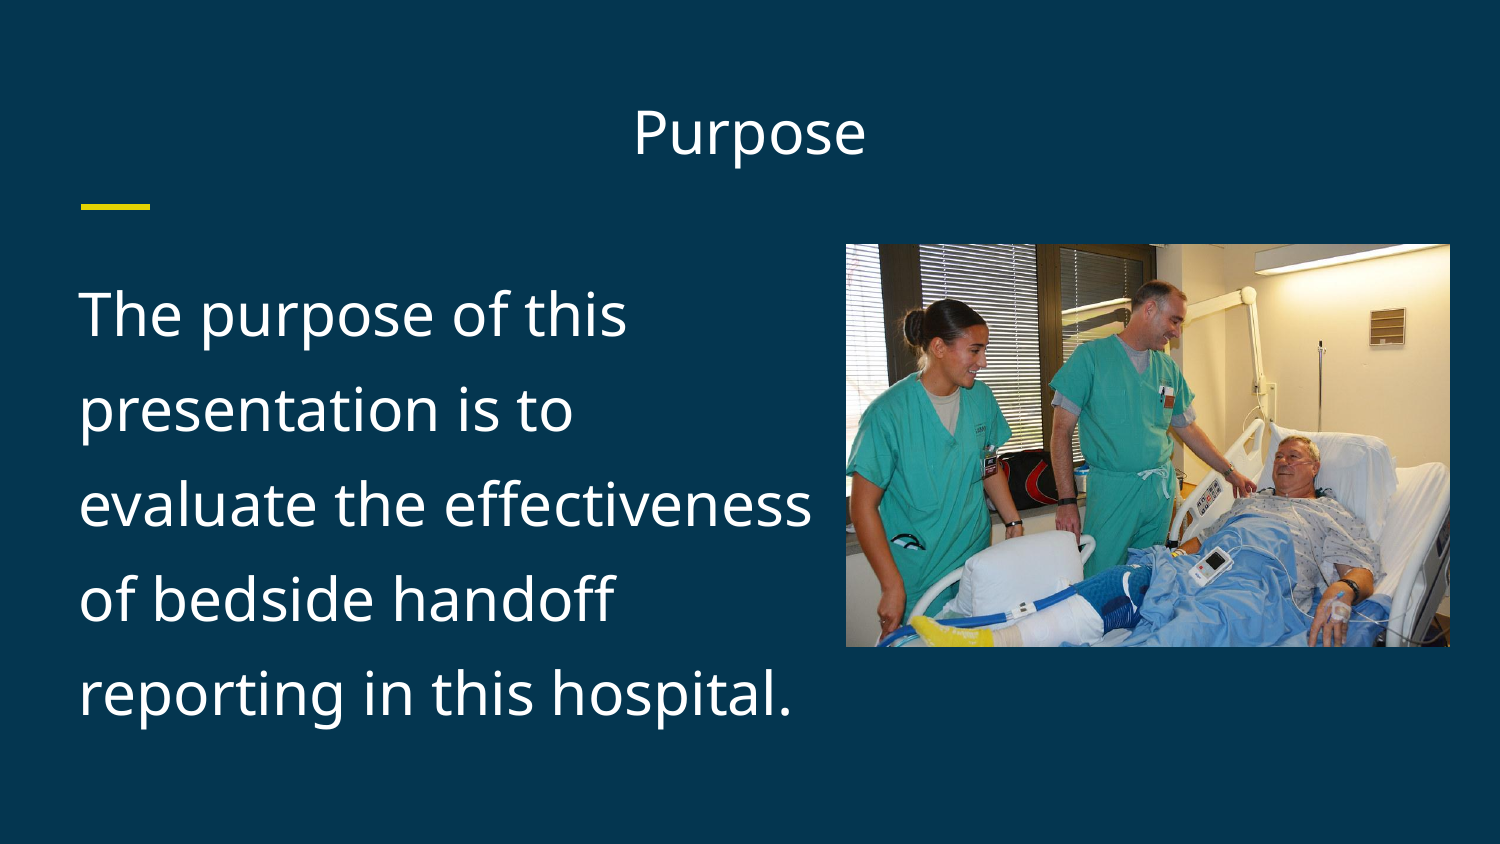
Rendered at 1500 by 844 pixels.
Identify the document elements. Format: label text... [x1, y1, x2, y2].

list The purpose of this presentation is to evaluate the effectiveness of bedside handoff reporting in this hospital. [63, 244, 847, 750]
picture [847, 245, 1449, 646]
title Purpose [63, 75, 1437, 188]
